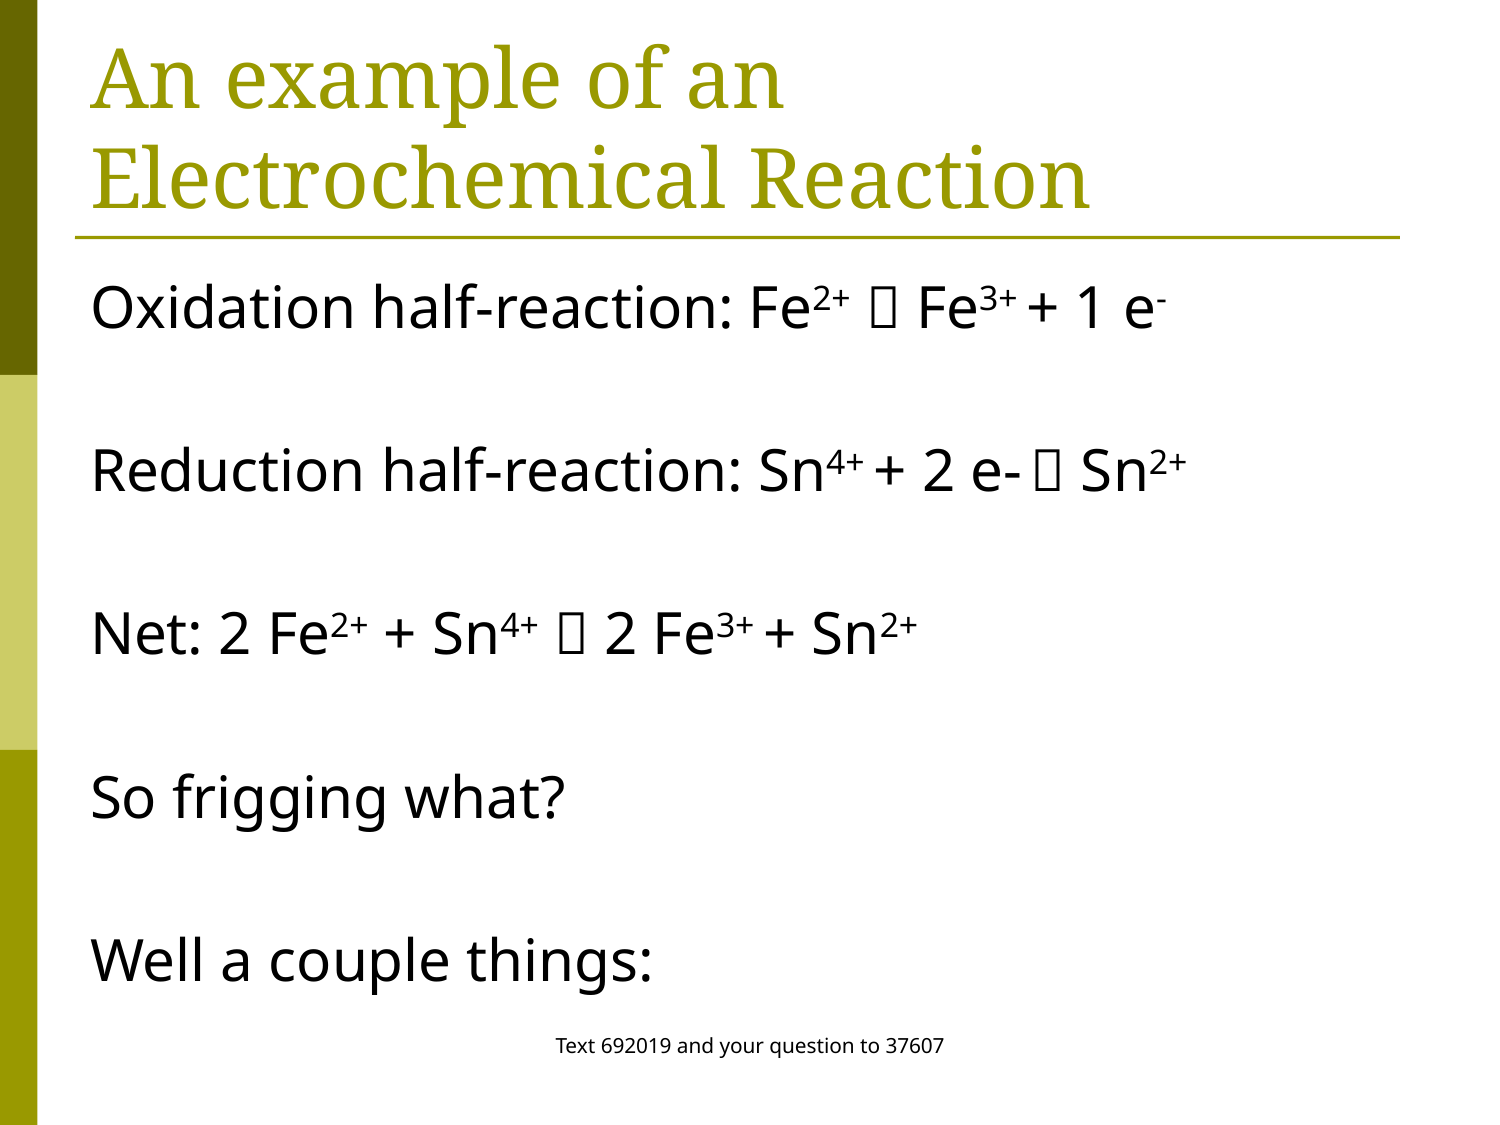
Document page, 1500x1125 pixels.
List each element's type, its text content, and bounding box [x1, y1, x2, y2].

footer Text 692019 and your question to 37607 [512, 1025, 988, 1100]
list Oxidation half-reaction: Fe2+  Fe3+ + 1 e- Reduction half-reaction: Sn4+ + 2 e-  Sn2+ Net: 2 Fe2+ + Sn4+  2 Fe3+ + Sn2+ So frigging what? Well a couple things: [75, 262, 1425, 1006]
title An example of an Electrochemical Reaction [75, 45, 1425, 233]
